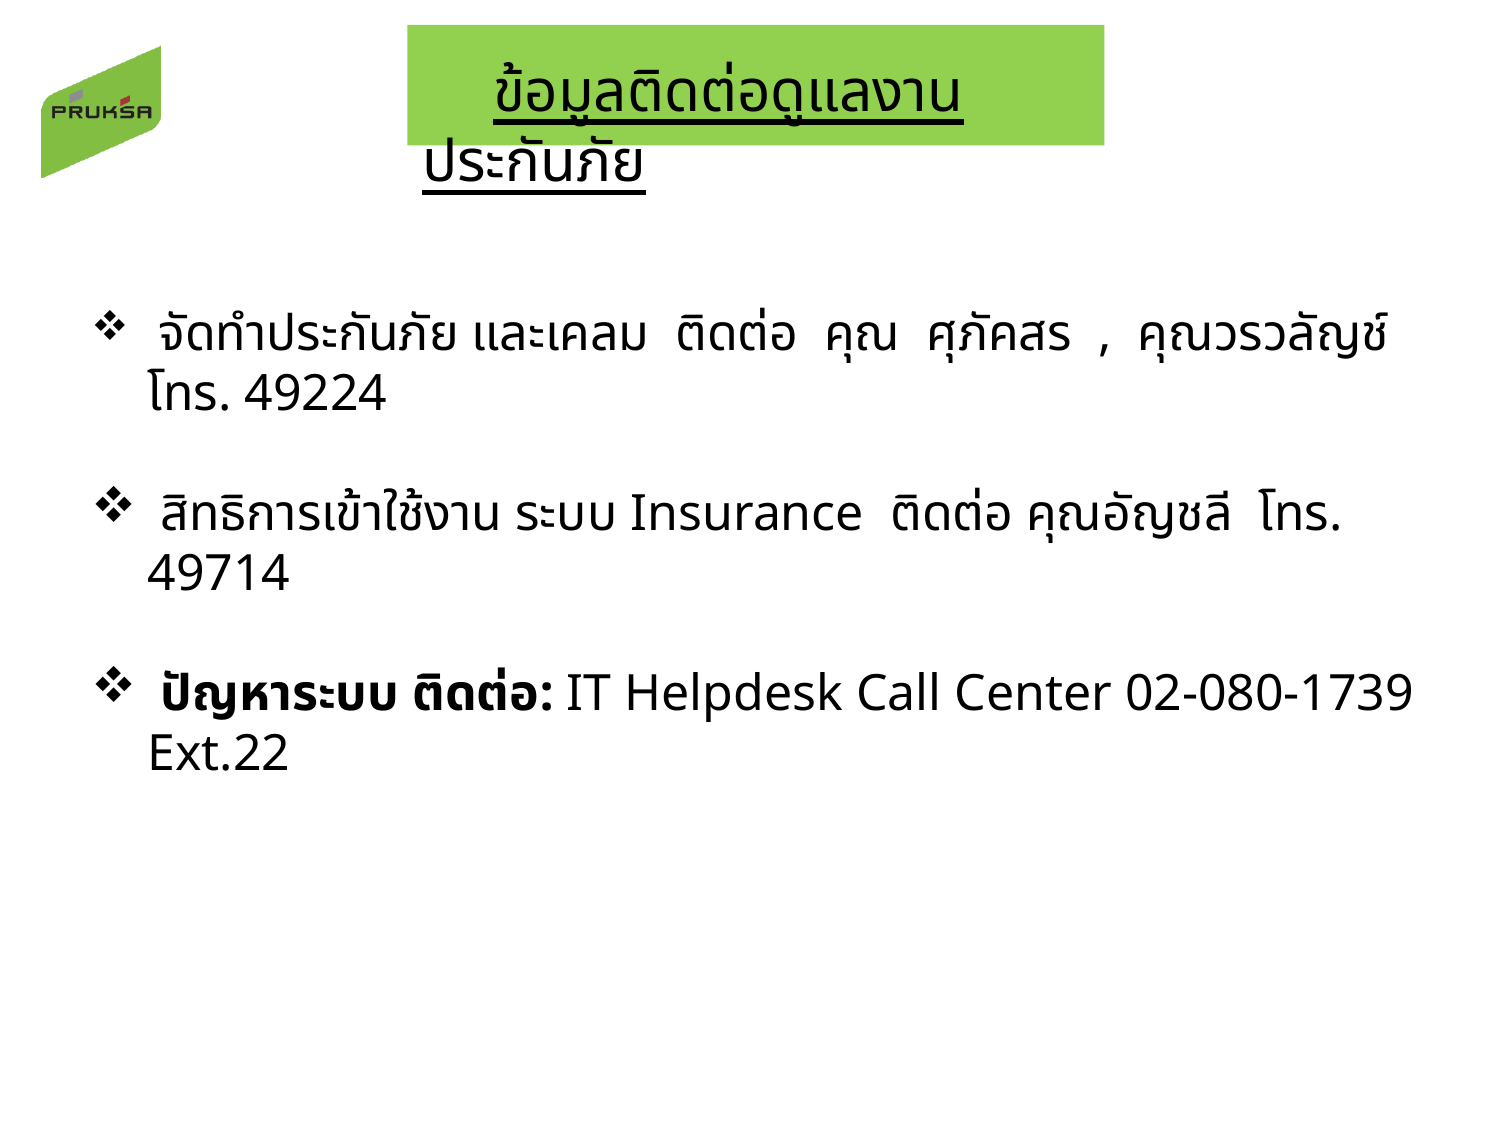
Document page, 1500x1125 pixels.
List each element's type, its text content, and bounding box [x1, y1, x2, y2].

picture [41, 45, 161, 178]
text_box ข้อมูลติดต่อดูแลงานประกันภัย [407, 24, 1105, 146]
text_box จัดทำประกันภัย และเคลม ติดต่อ คุณ ศุภัคสร , คุณวรวลัญช์ โทร. 49224 สิทธิการเข้าใช้งาน ระบบ Insurance ติดต่อ คุณอัญชลี โทร. 49714 ปัญหาระบบ ติดต่อ: IT Helpdesk Call Center 02-080-1739 Ext.22 [76, 292, 1436, 838]
